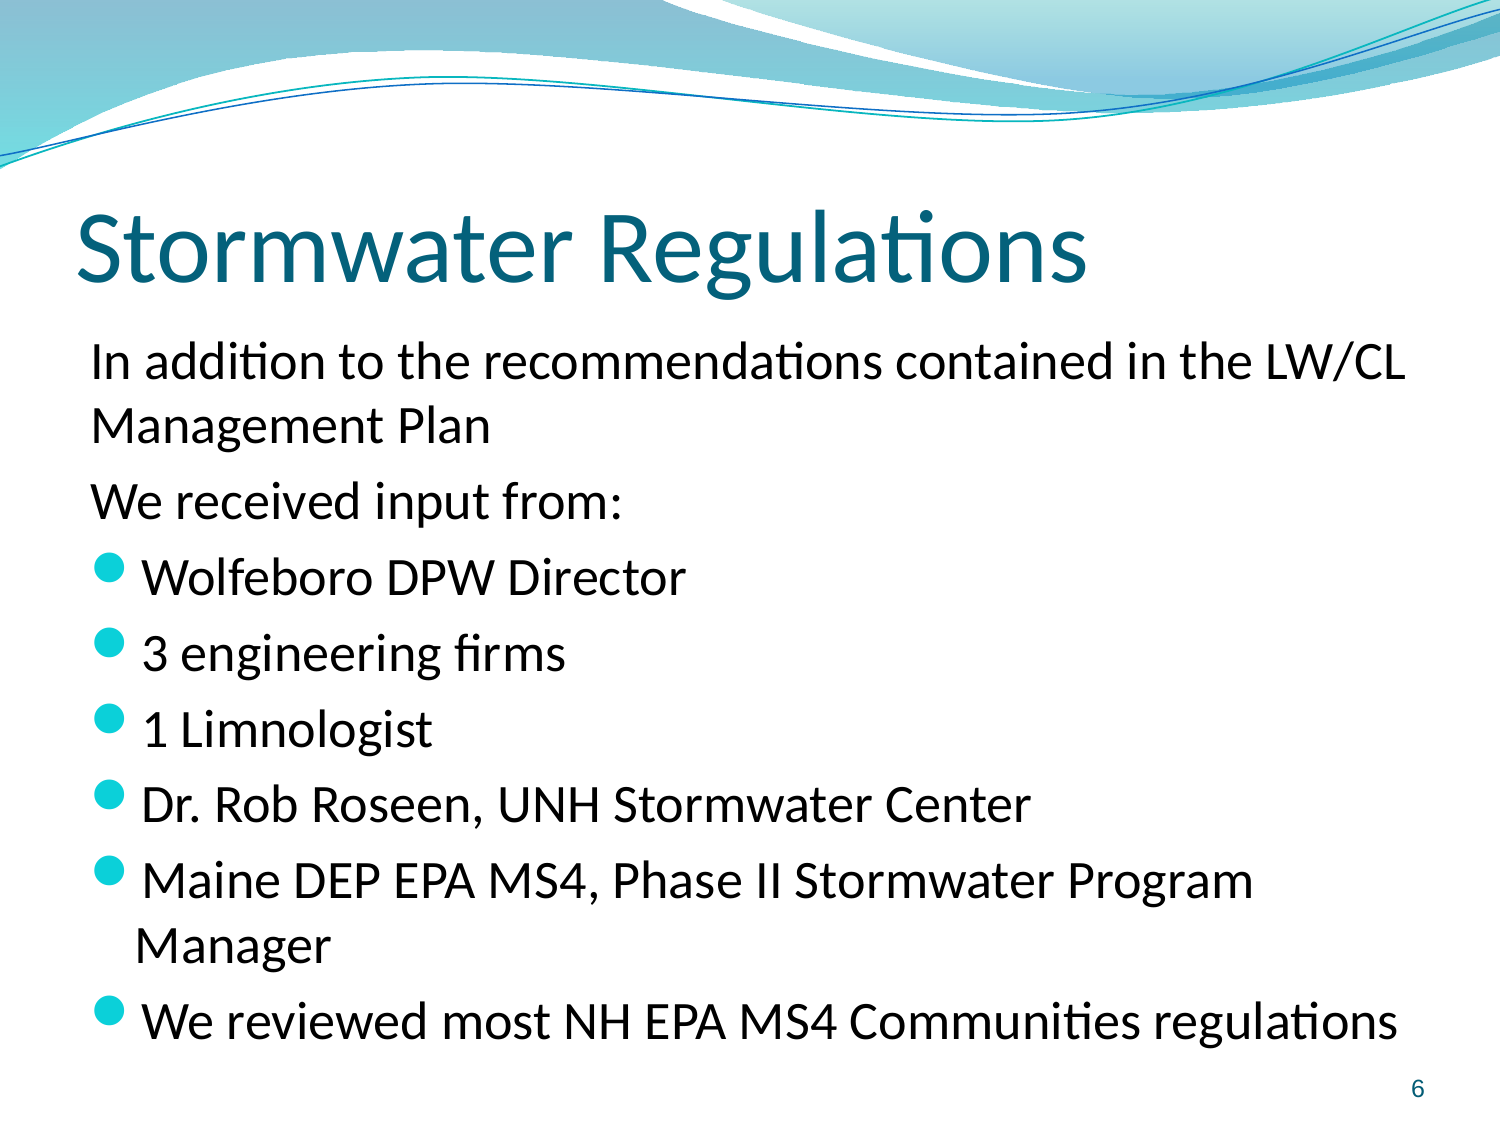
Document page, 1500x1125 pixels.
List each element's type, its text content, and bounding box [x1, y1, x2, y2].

list In addition to the recommendations contained in the LW/CL Management Plan We received input from: Wolfeboro DPW Director 3 engineering firms 1 Limnologist Dr. Rob Roseen, UNH Stormwater Center Maine DEP EPA MS4, Phase II Stormwater Program Manager We reviewed most NH EPA MS4 Communities regulations [74, 317, 1426, 1038]
slide_number 6 [1299, 1042, 1425, 1103]
title Stormwater Regulations [74, 115, 1426, 304]
